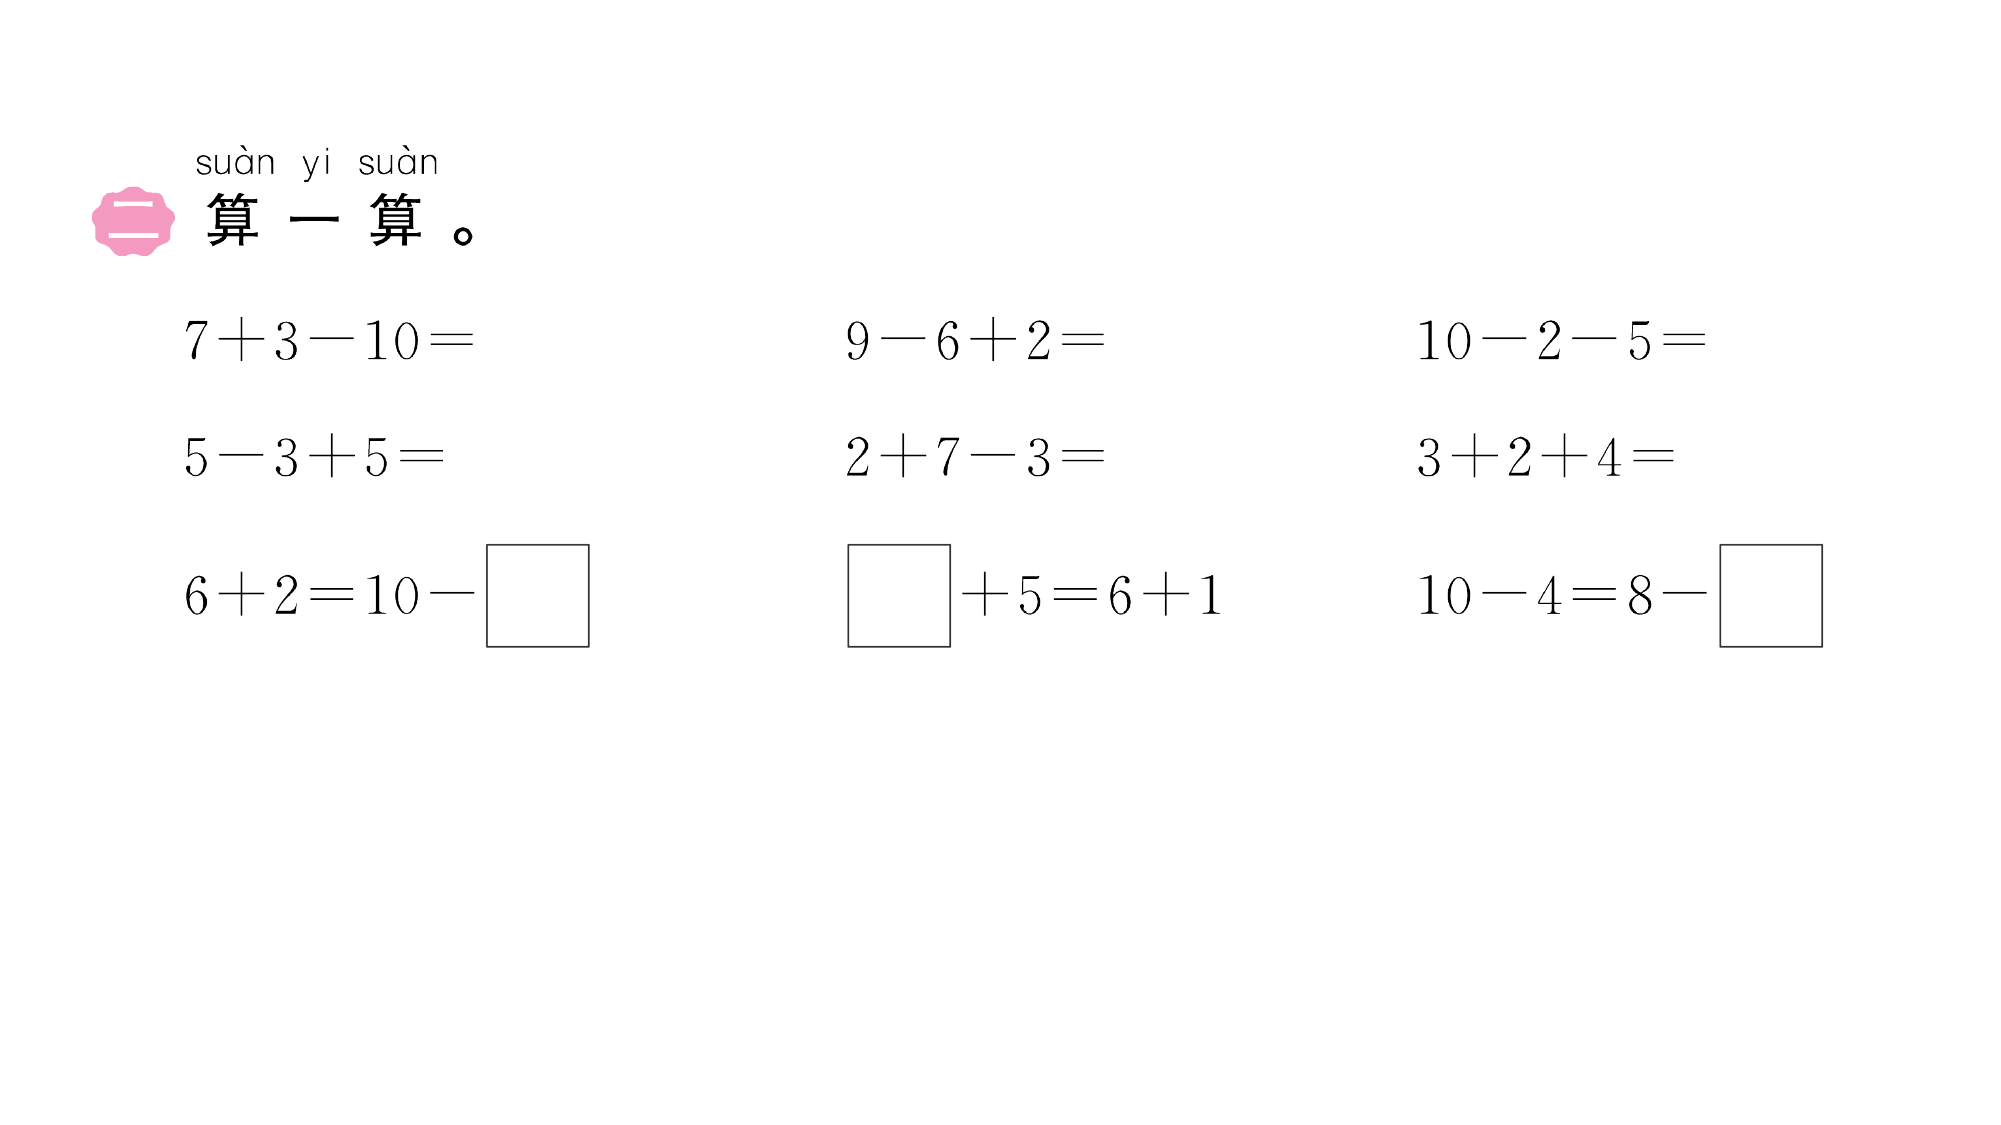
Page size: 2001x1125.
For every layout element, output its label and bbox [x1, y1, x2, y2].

picture [88, 118, 1979, 675]
